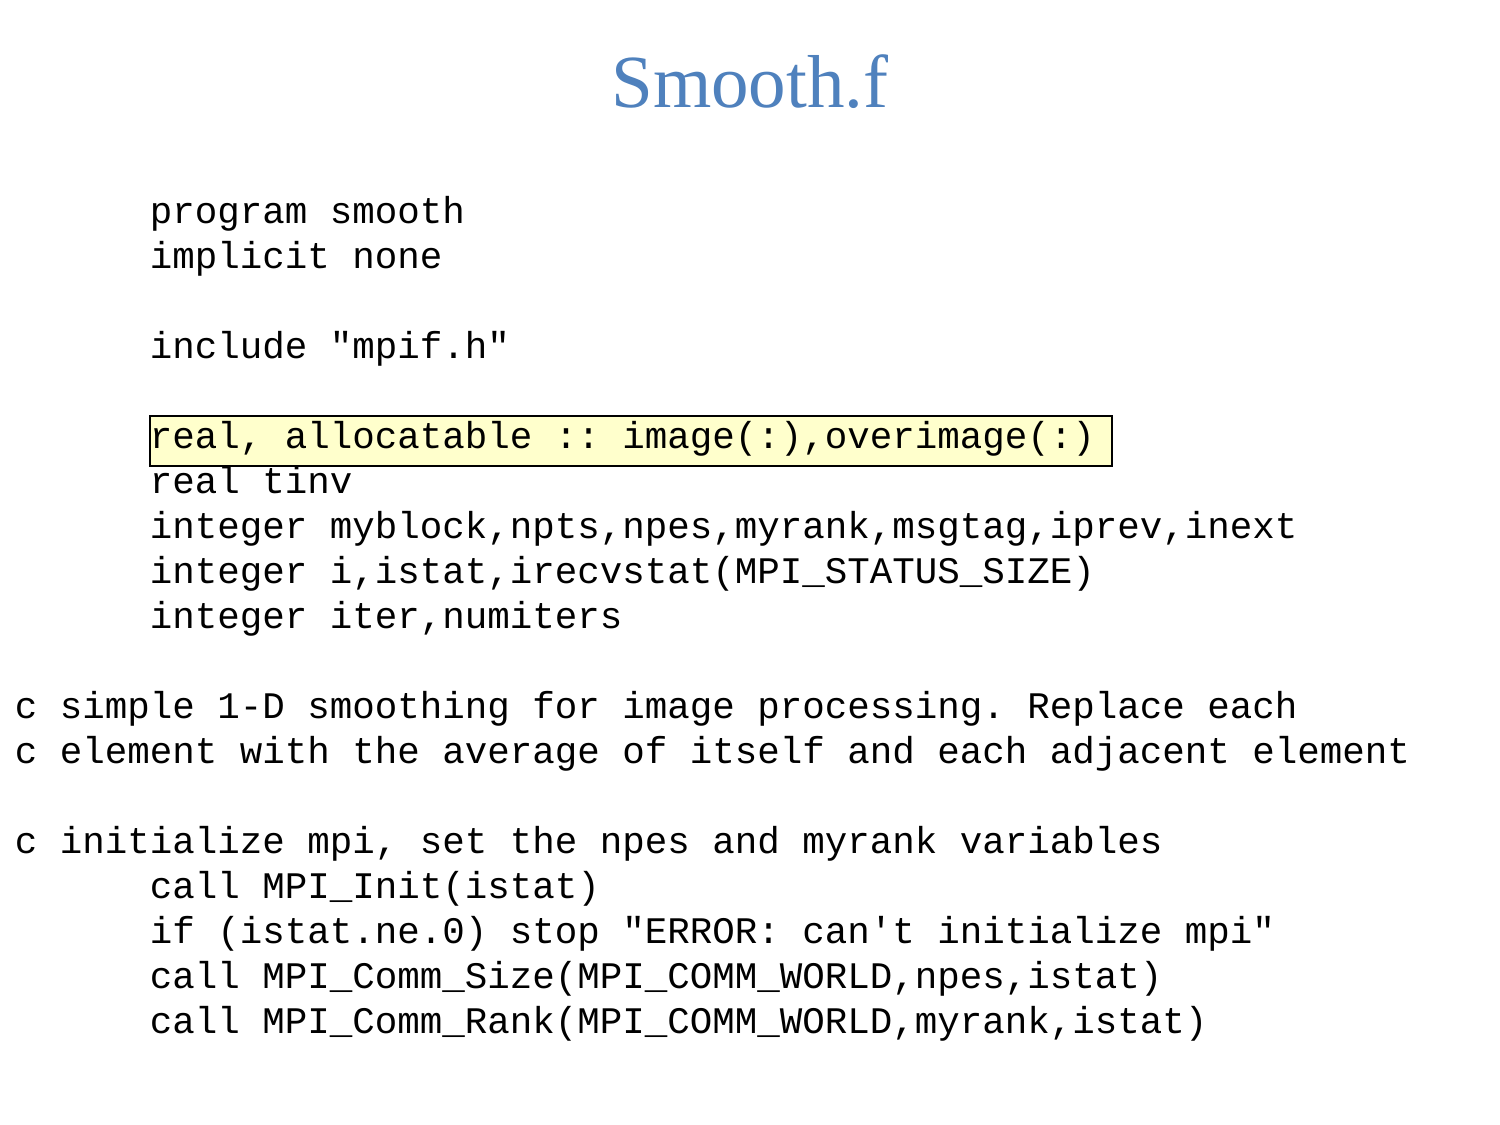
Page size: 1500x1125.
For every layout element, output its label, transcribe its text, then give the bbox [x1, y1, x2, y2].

title Smooth.f [212, 12, 1288, 143]
text_box program smooth implicit none include "mpif.h" real, allocatable :: image(:),overimage(:) real tinv integer myblock,npts,npes,myrank,msgtag,iprev,inext integer i,istat,irecvstat(MPI_STATUS_SIZE) integer iter,numiters c simple 1-D smoothing for image processing. Replace each c element with the average of itself and each adjacent element c initialize mpi, set the npes and myrank variables call MPI_Init(istat) if (istat.ne.0) stop "ERROR: can't initialize mpi" call MPI_Comm_Size(MPI_COMM_WORLD,npes,istat) call MPI_Comm_Rank(MPI_COMM_WORLD,myrank,istat) [0, 178, 1500, 1049]
